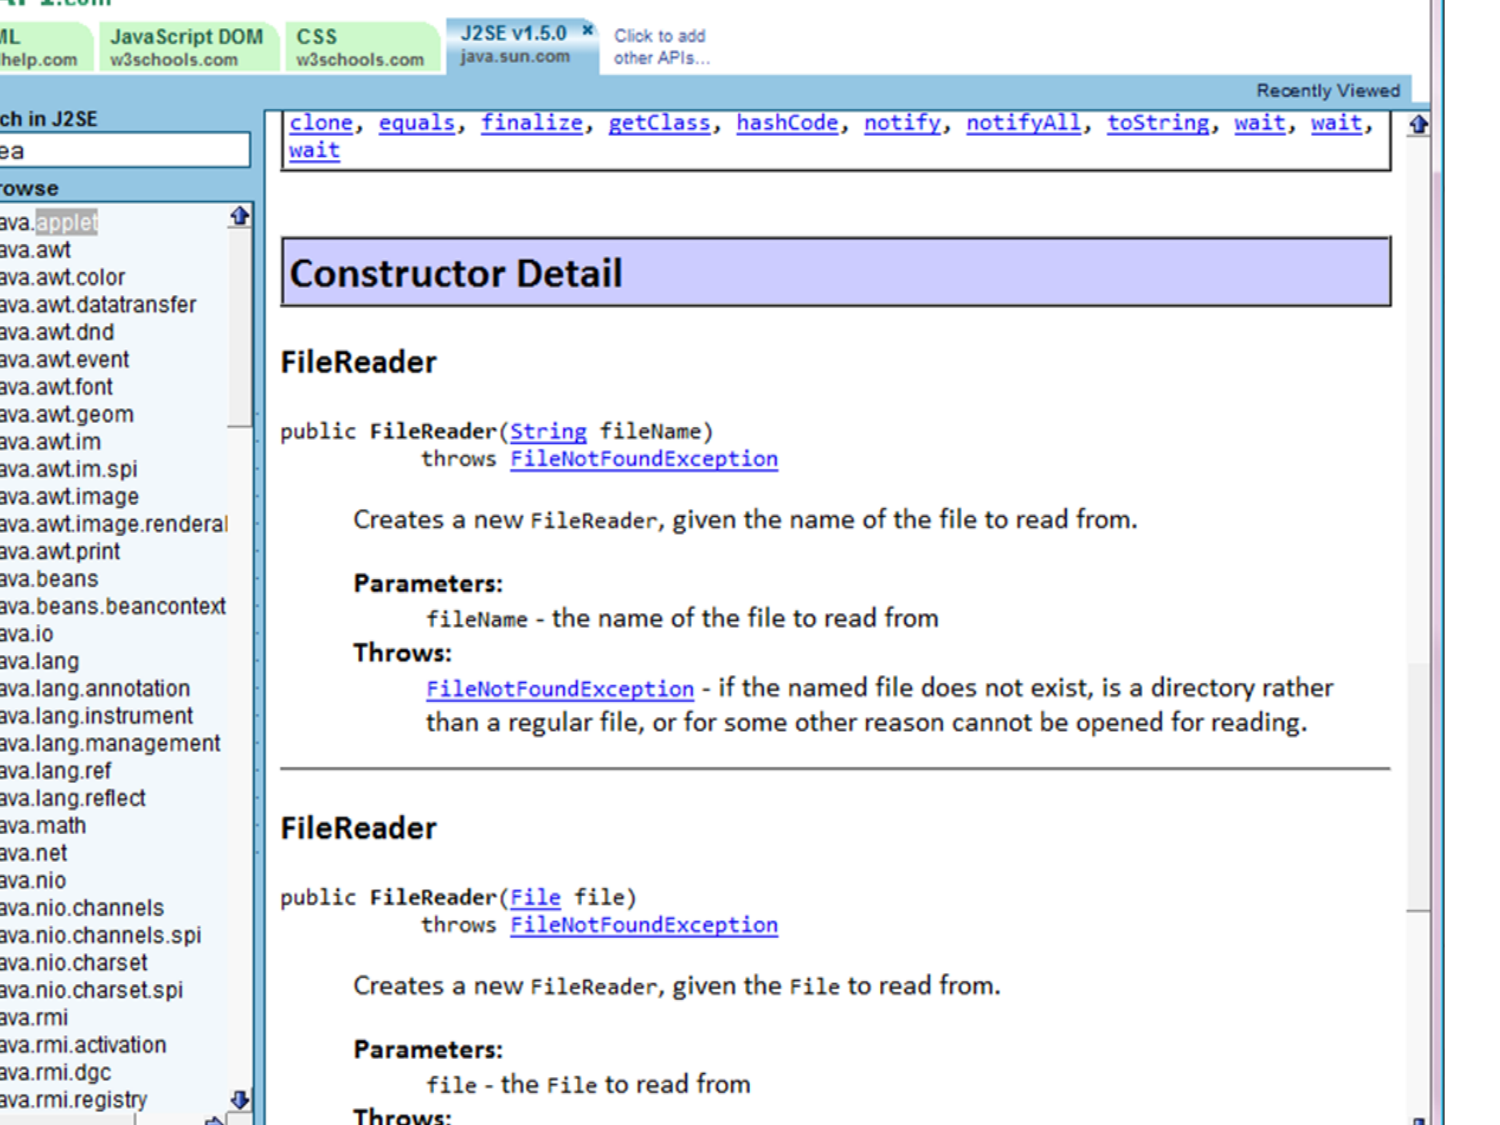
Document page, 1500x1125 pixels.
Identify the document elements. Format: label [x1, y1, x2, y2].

list [0, 0, 1446, 1125]
